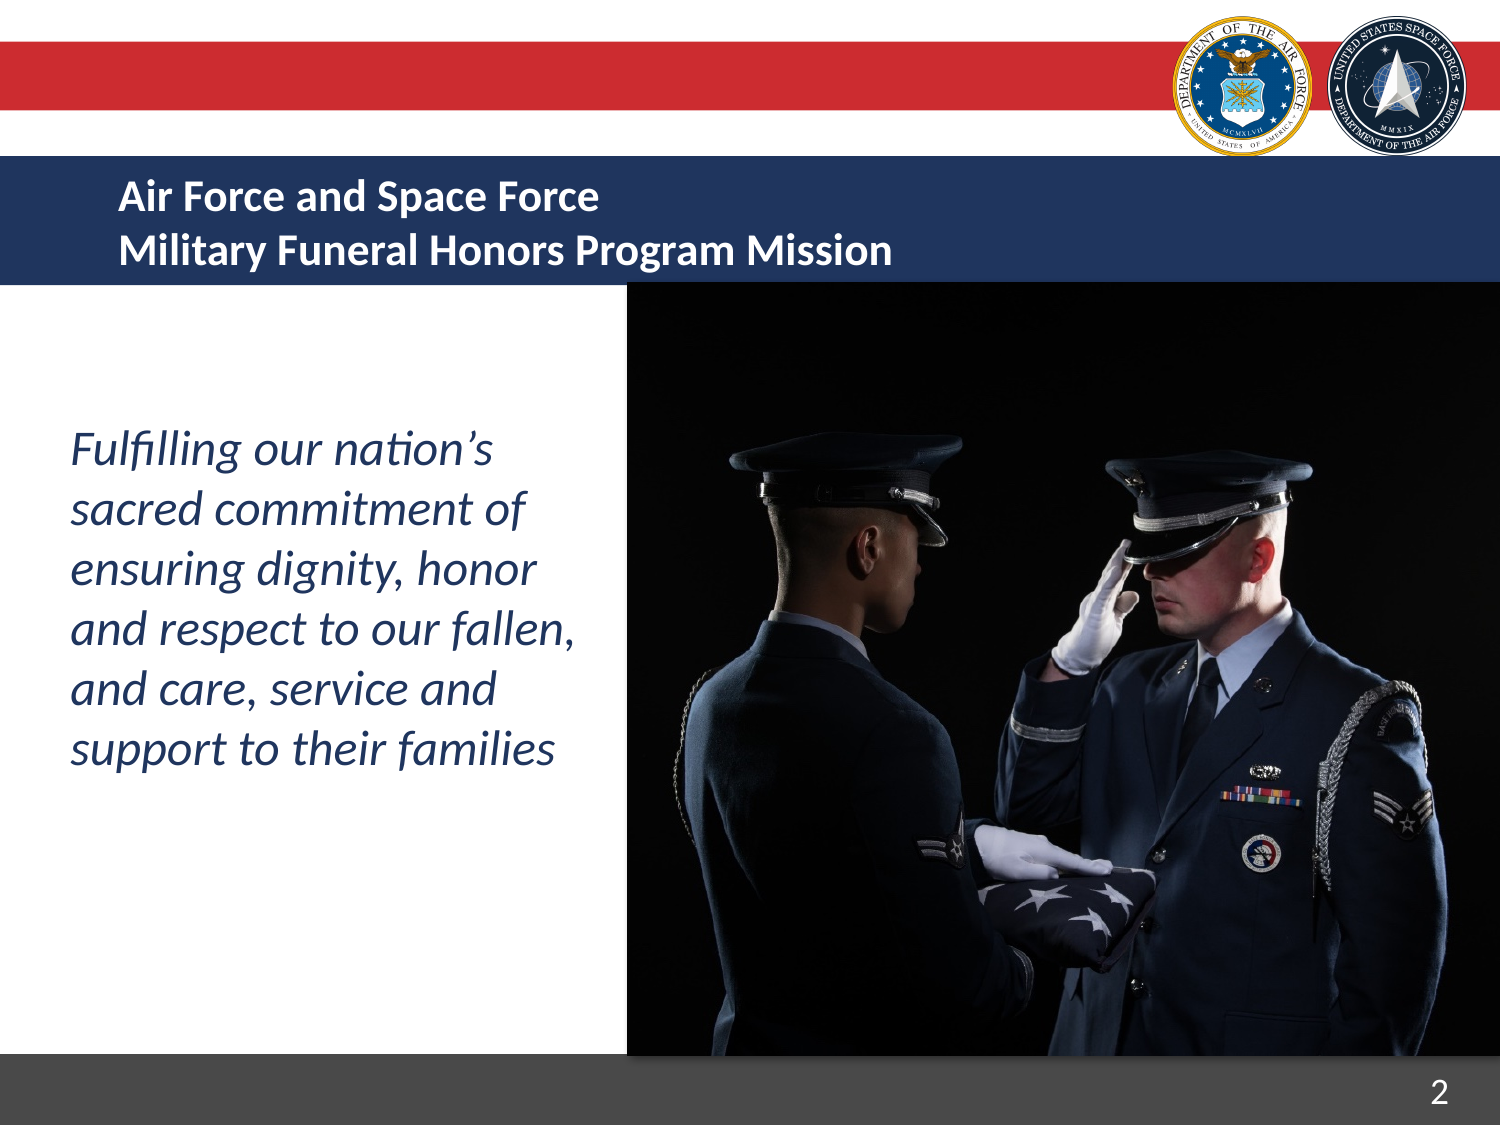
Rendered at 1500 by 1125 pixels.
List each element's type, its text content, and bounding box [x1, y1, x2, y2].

list Fulfilling our nation’s sacred commitment of ensuring dignity, honor and respect to our fallen, and care, service and support to their families [25, 378, 622, 1038]
picture [627, 282, 1500, 1059]
title Air Force and Space Force Military Funeral Honors Program Mission [103, 158, 1397, 283]
